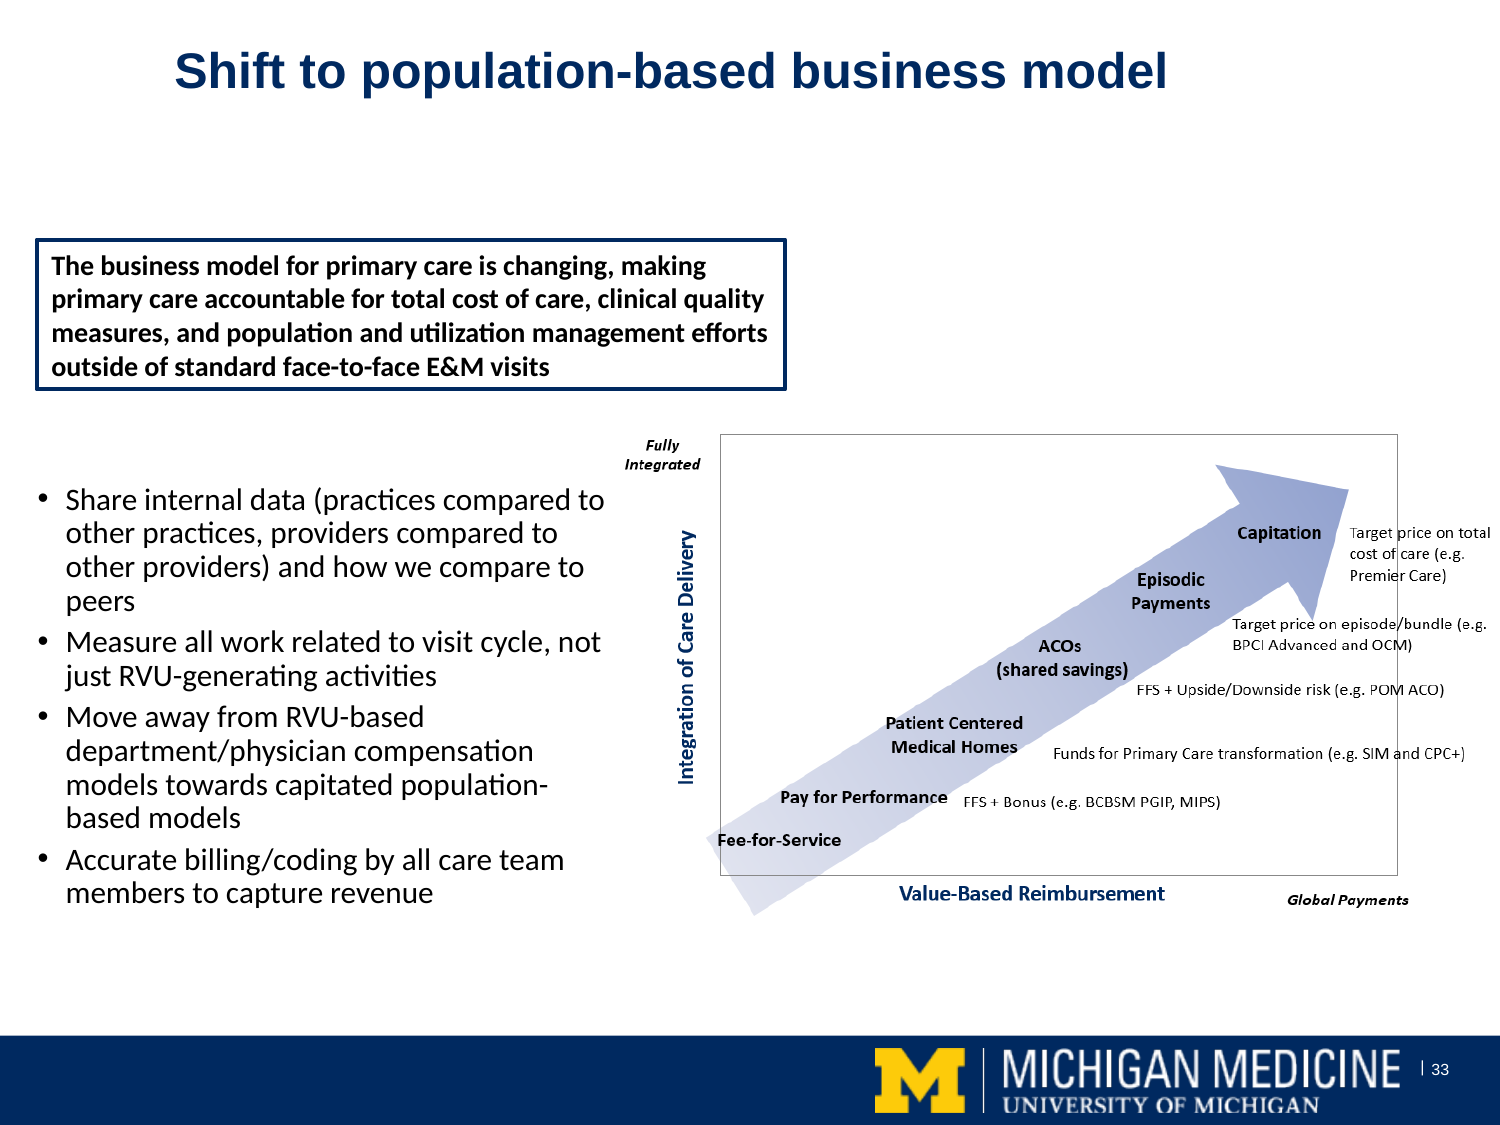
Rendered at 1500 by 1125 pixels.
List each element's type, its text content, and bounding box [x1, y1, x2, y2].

picture [621, 411, 1500, 940]
text_box The business model for primary care is changing, making primary care accountable for total cost of care, clinical quality measures, and population and utilization management efforts outside of standard face-to-face E&M visits [35, 238, 787, 391]
list Share internal data (practices compared to other practices, providers compared to other providers) and how we compare to peers Measure all work related to visit cycle, not just RVU-generating activities Move away from RVU-based department/physician compensation models towards capitated population-based models Accurate billing/coding by all care team members to capture revenue [0, 438, 616, 592]
slide_number 33 [1431, 1059, 1467, 1086]
title Shift to population-based business model [174, 38, 1367, 149]
